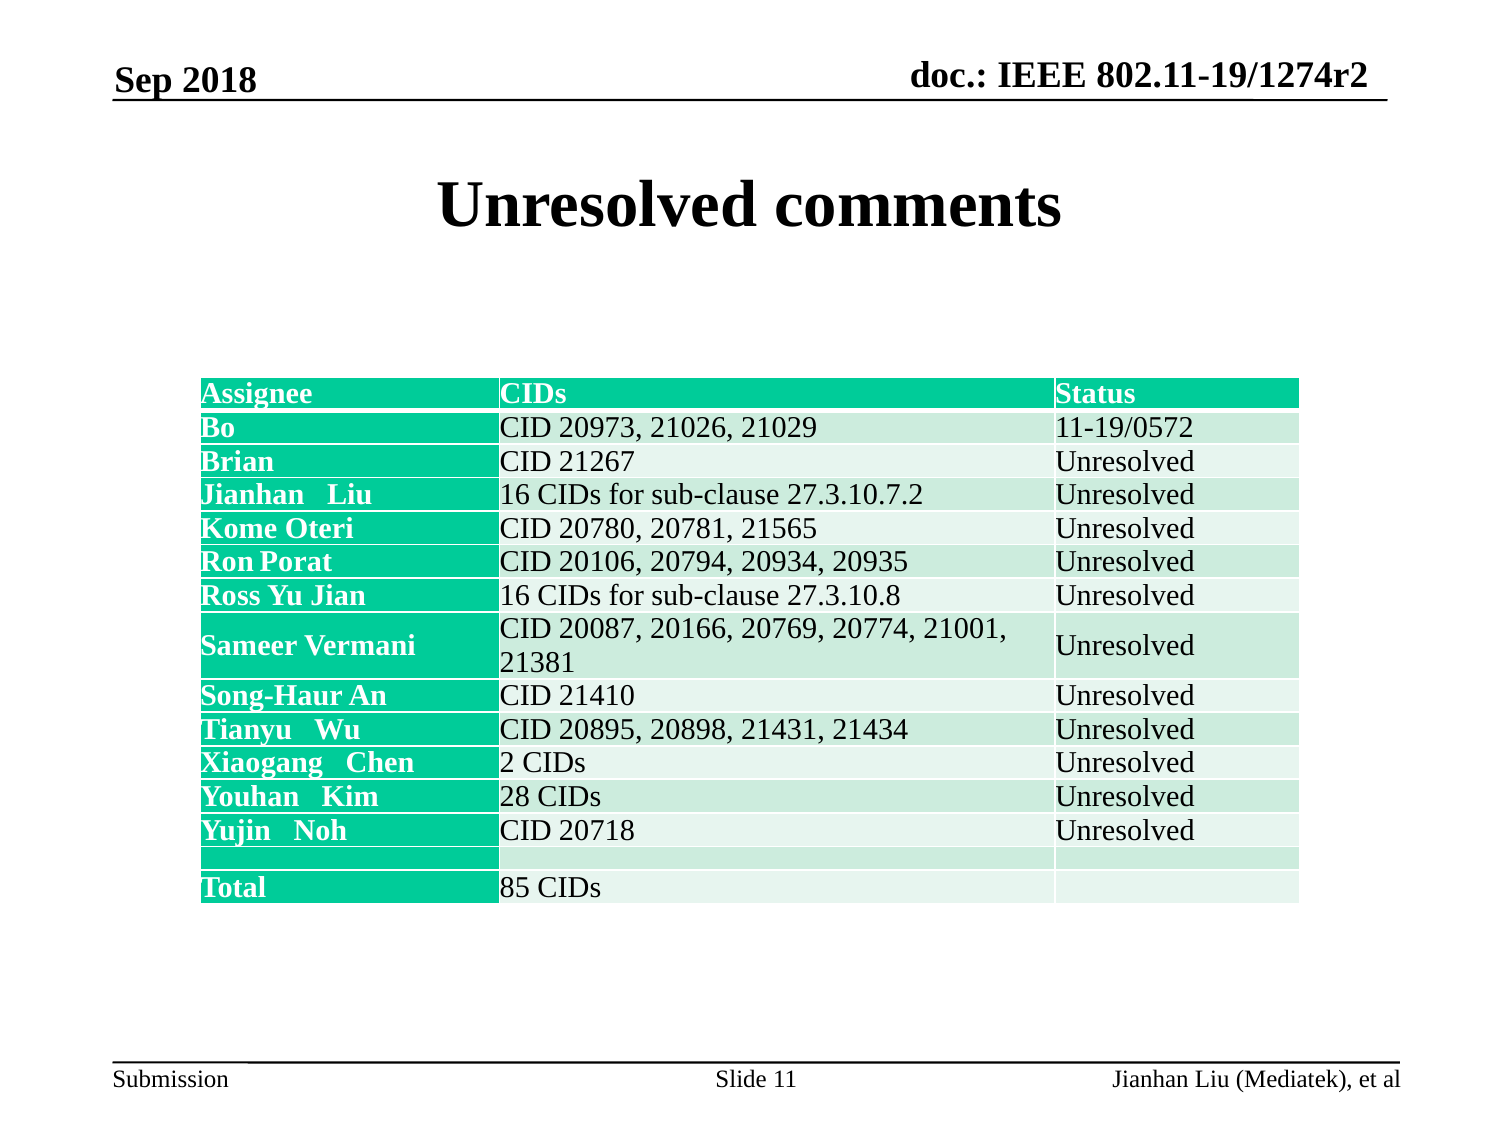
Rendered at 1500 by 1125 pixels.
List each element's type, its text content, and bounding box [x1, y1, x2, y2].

table_cell Unresolved [1056, 713, 1299, 745]
table_cell Unresolved [1056, 613, 1299, 678]
table_cell Unresolved [1056, 512, 1299, 544]
table_cell 2 CIDs [500, 747, 1054, 778]
table_cell 16 CIDs for sub-clause 27.3.10.8 [500, 579, 1054, 611]
table_cell CID 21410 [500, 680, 1054, 711]
table_cell Bo [201, 413, 499, 443]
table_cell [500, 847, 1054, 869]
table_cell Unresolved [1056, 747, 1299, 778]
table_cell CID 20087, 20166, 20769, 20774, 21001, 21381 [500, 613, 1054, 678]
table_cell CID 20718 [500, 814, 1054, 846]
table_cell 11-19/0572 [1056, 413, 1299, 443]
table_cell Brian [201, 445, 499, 477]
table_cell Tianyu Wu [201, 713, 499, 745]
table_cell Xiaogang Chen [201, 747, 499, 778]
table_cell Ross Yu Jian [201, 579, 499, 611]
table_cell 28 CIDs [500, 780, 1054, 812]
table_cell Sameer Vermani [201, 613, 499, 678]
table_cell Unresolved [1056, 680, 1299, 711]
table_cell 16 CIDs for sub-clause 27.3.10.7.2 [500, 478, 1054, 510]
table_header Status [1056, 378, 1299, 408]
table_cell Unresolved [1056, 814, 1299, 846]
table_cell CID 20780, 20781, 21565 [500, 512, 1054, 544]
table_cell Yujin Noh [201, 814, 499, 846]
table_cell Youhan Kim [201, 780, 499, 812]
table_cell [1056, 871, 1299, 903]
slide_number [114, 54, 259, 101]
table_cell CID 20106, 20794, 20934, 20935 [500, 545, 1054, 577]
footer Jianhan Liu (Mediatek), et al [1107, 1061, 1402, 1093]
table_cell Unresolved [1056, 478, 1299, 510]
table_cell Unresolved [1056, 545, 1299, 577]
table_cell Total [201, 871, 499, 903]
table_cell Ron Porat [201, 545, 499, 577]
table_cell CID 20895, 20898, 21431, 21434 [500, 713, 1054, 745]
table_header CIDs [500, 378, 1054, 408]
table_cell CID 20973, 21026, 21029 [500, 413, 1054, 443]
table_cell CID 21267 [500, 445, 1054, 477]
table_cell Unresolved [1056, 780, 1299, 812]
slide_number Slide 11 [712, 1061, 800, 1093]
table_cell Unresolved [1056, 445, 1299, 477]
table_cell Kome Oteri [201, 512, 499, 544]
table_cell Song-Haur An [201, 680, 499, 711]
table_header Assignee [201, 378, 499, 408]
table_cell Unresolved [1056, 579, 1299, 611]
table_cell Jianhan Liu [201, 478, 499, 510]
table_cell [1056, 847, 1299, 869]
table_cell [201, 847, 499, 869]
title Unresolved comments [112, 112, 1388, 288]
table_cell 85 CIDs [500, 871, 1054, 903]
